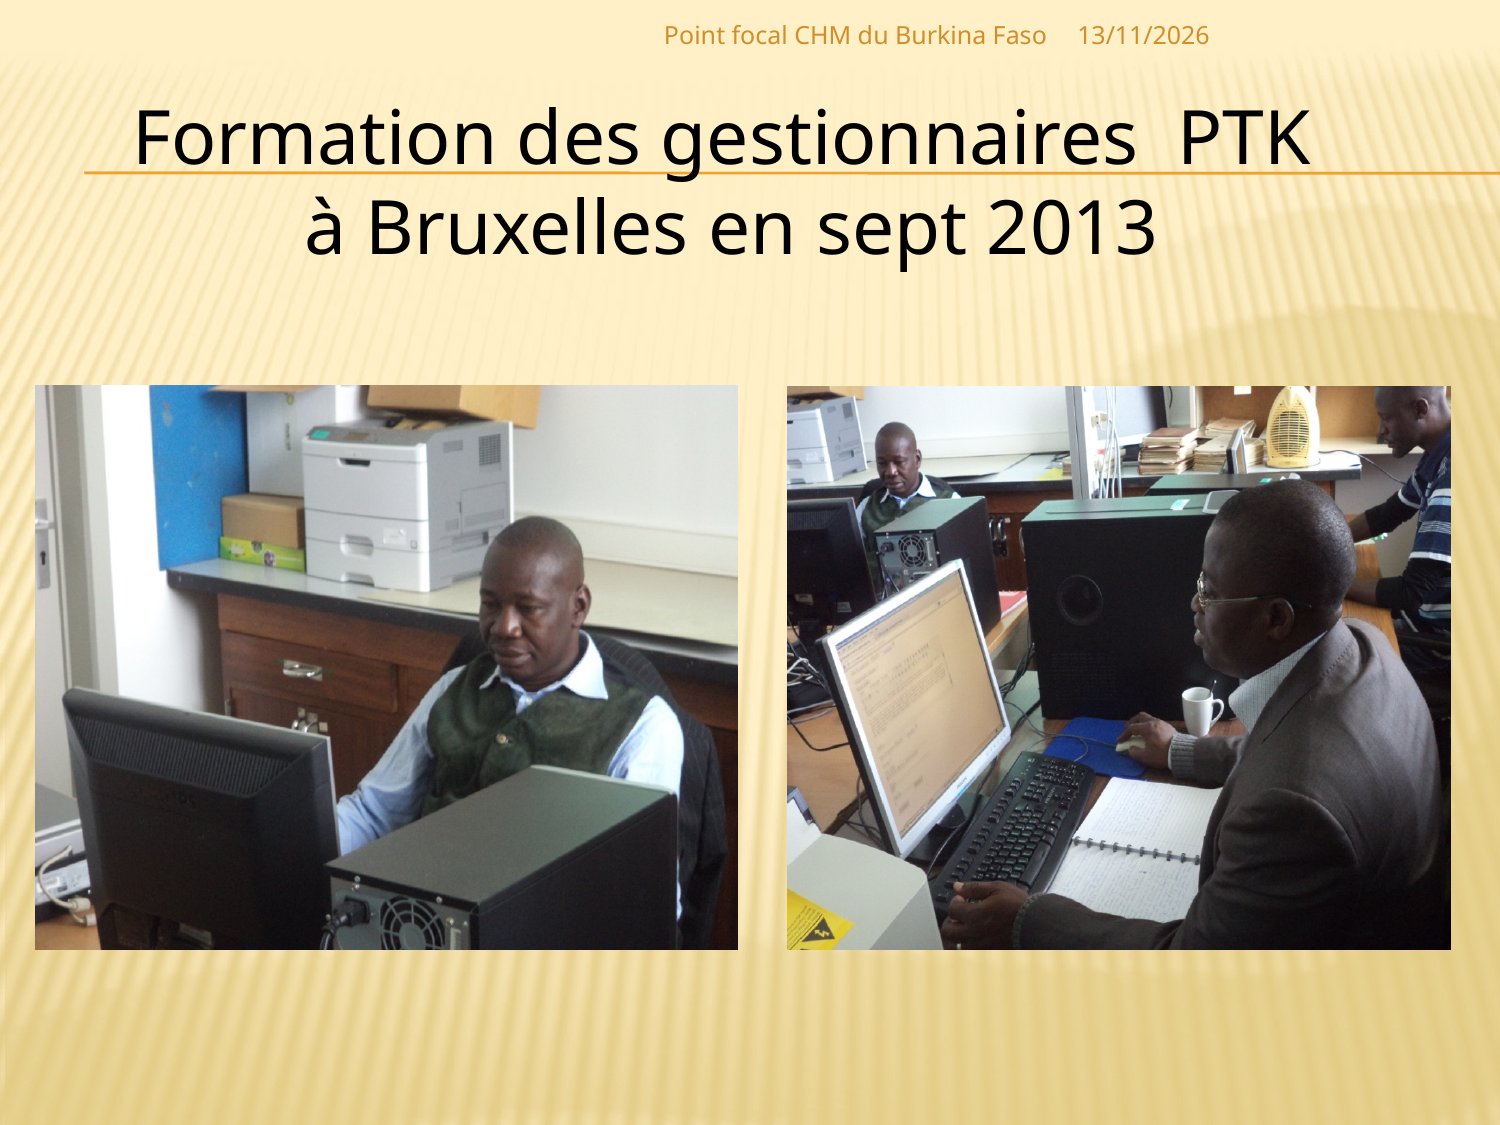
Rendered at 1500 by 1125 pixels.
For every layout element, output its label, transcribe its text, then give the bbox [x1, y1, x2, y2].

text_box Formation des gestionnaires PTK à Bruxelles en sept 2013 [117, 81, 1346, 277]
footer Point focal CHM du Burkina Faso [512, 12, 1062, 60]
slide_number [1062, 12, 1475, 60]
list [786, 386, 1451, 950]
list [34, 384, 738, 950]
